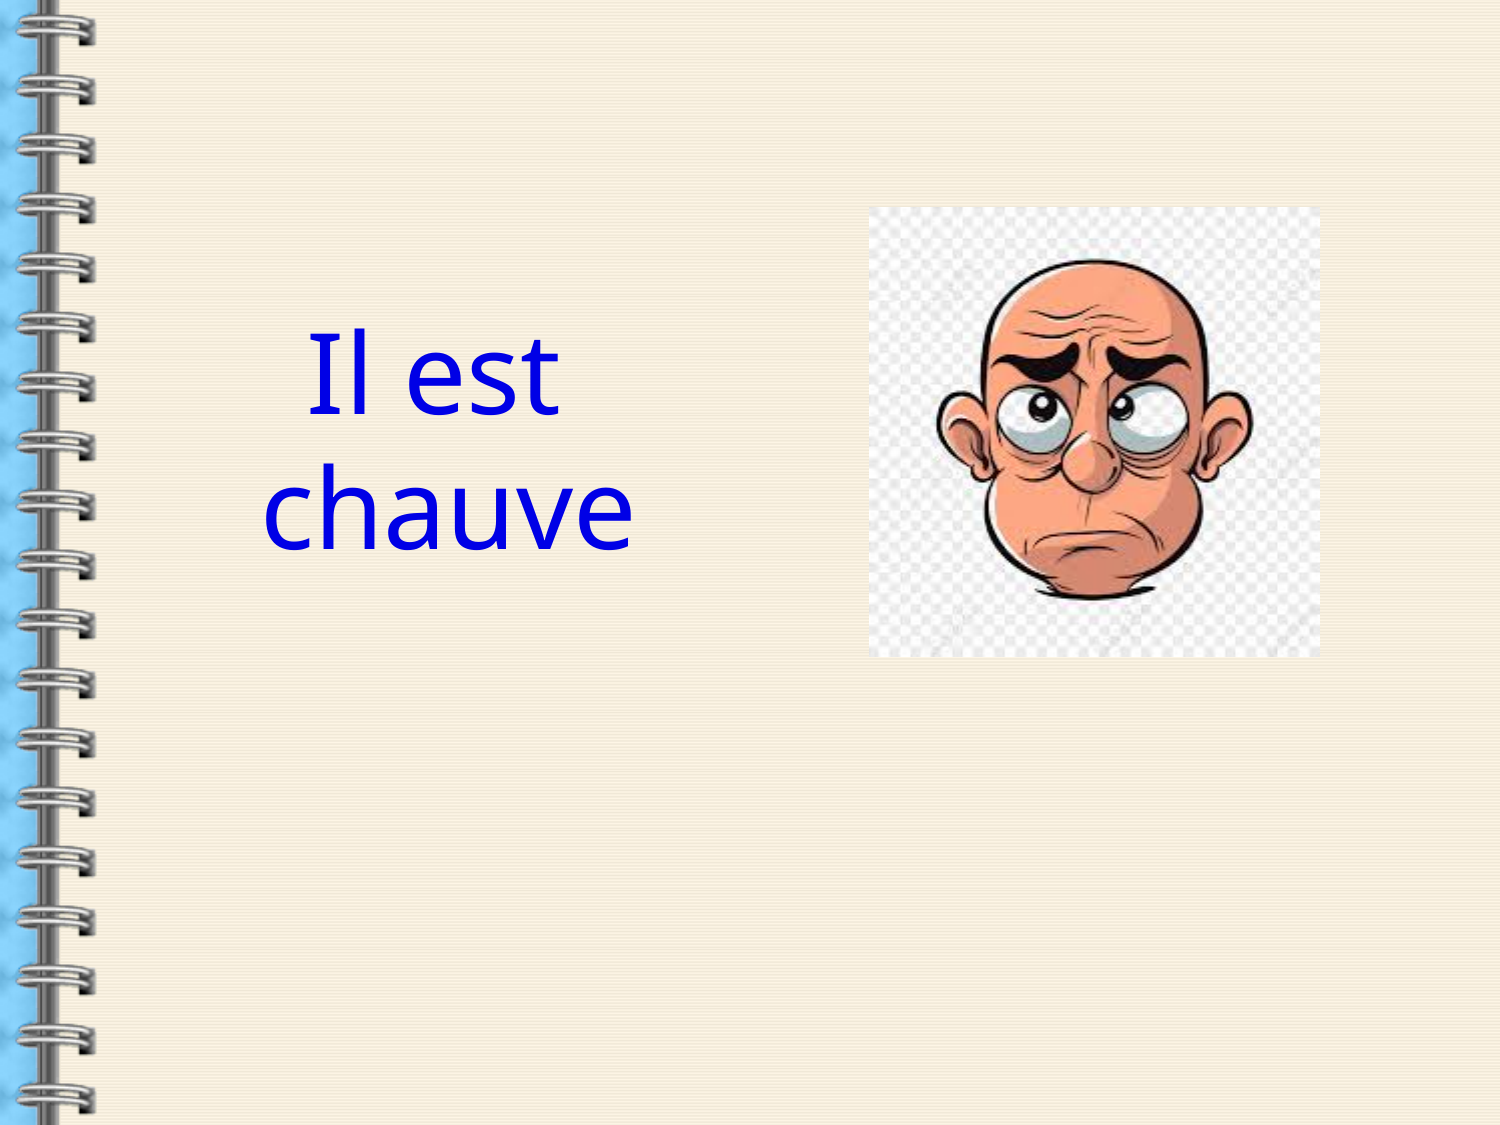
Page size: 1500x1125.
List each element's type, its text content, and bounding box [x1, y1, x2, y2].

subtitle Il est chauve [159, 136, 739, 1059]
picture [0, 0, 1500, 1125]
